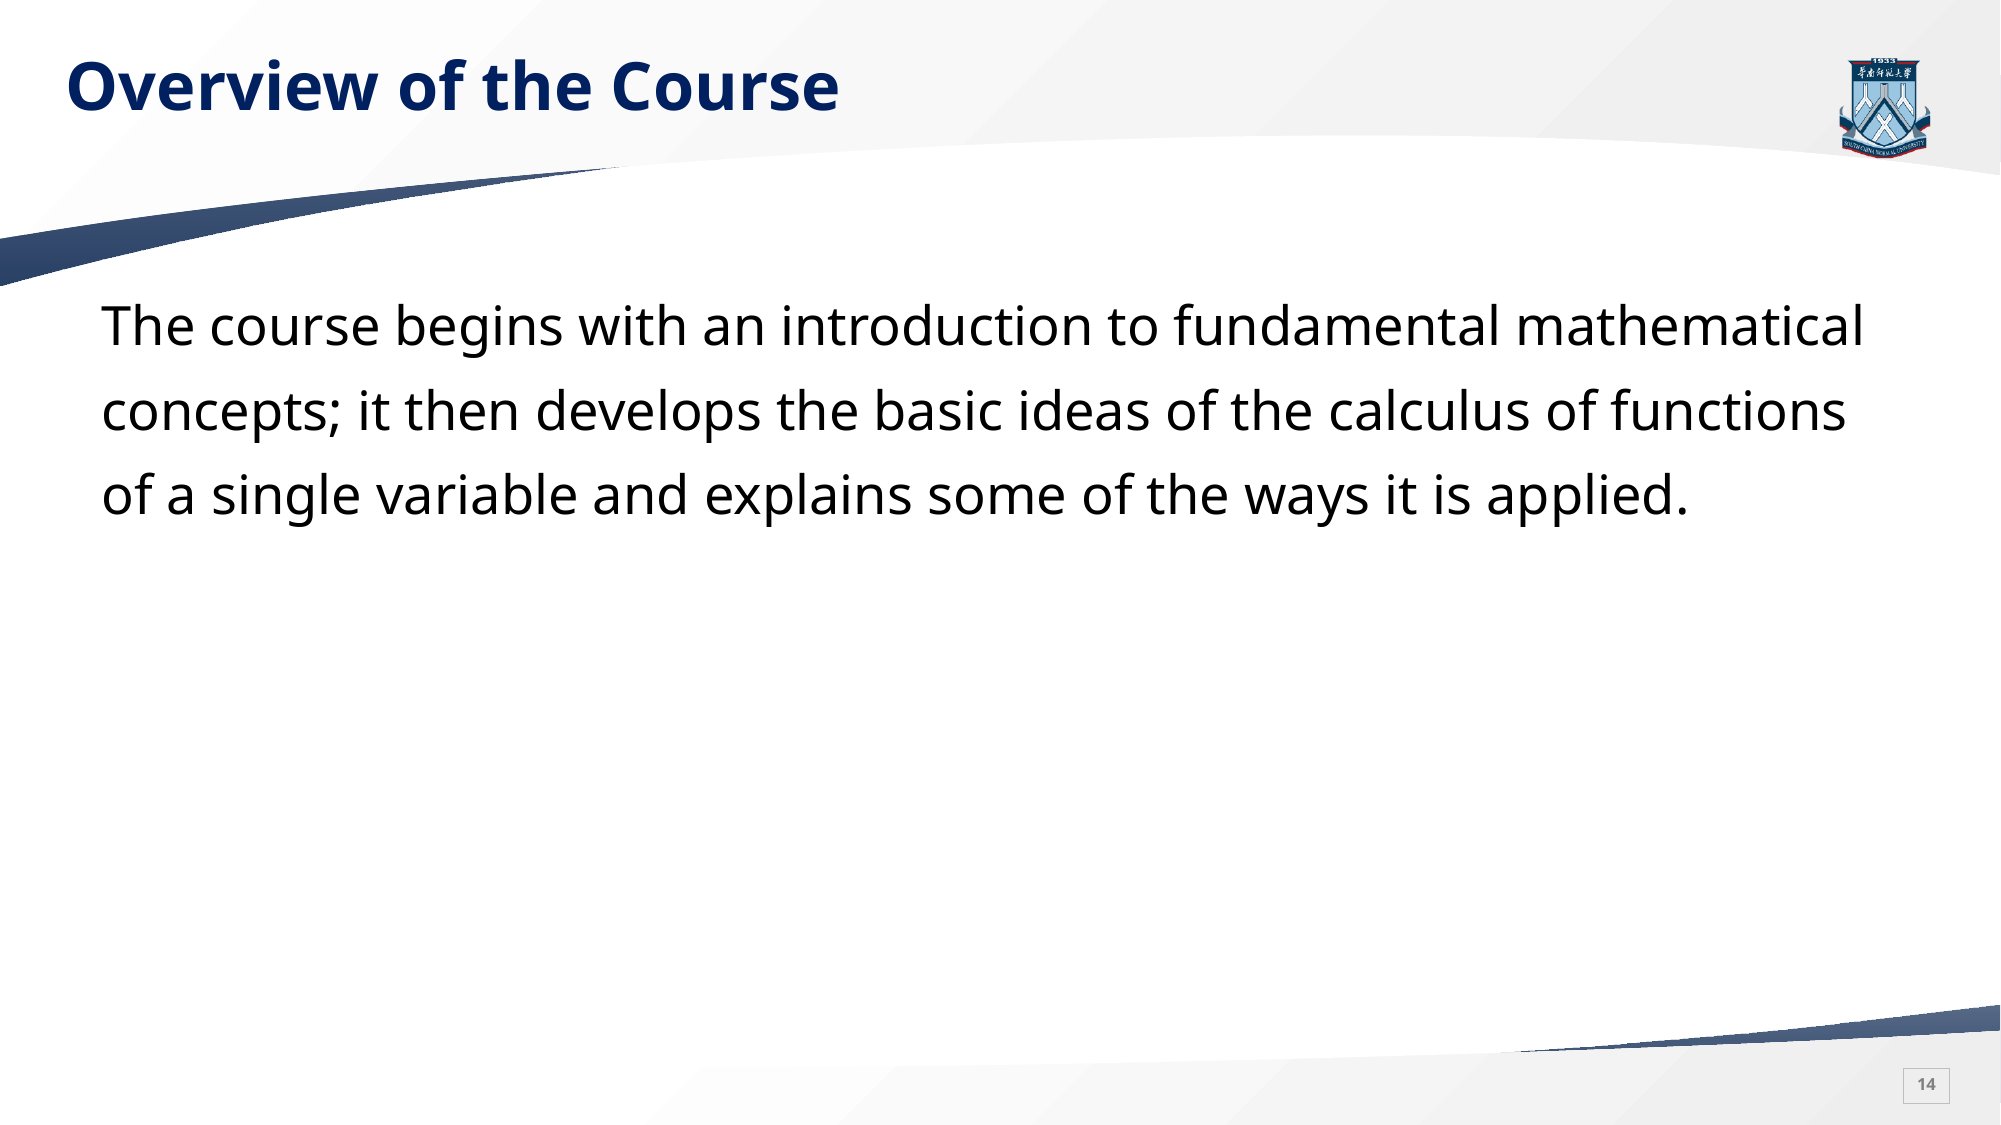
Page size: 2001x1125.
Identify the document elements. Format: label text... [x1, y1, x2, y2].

list The course begins with an introduction to fundamental mathematical concepts; it then develops the basic ideas of the calculus of functions of a single variable and explains some of the ways it is applied. [86, 264, 1914, 1009]
picture [1838, 56, 1931, 159]
title Overview of the Course [53, 31, 1854, 147]
